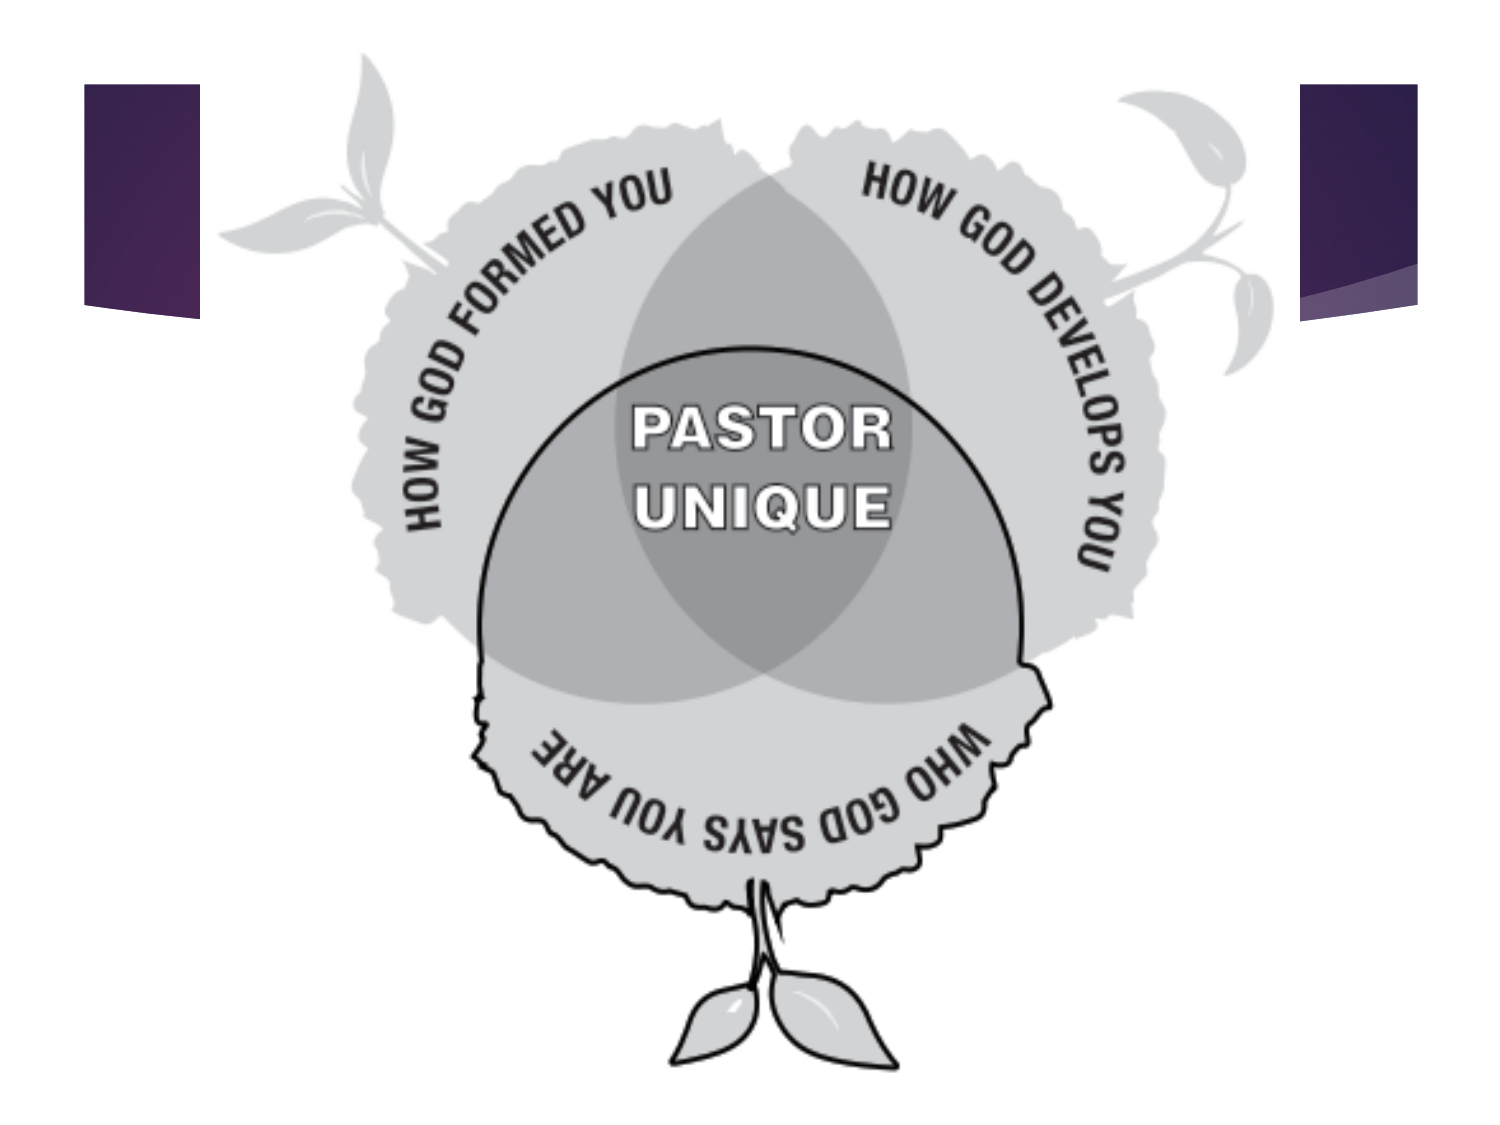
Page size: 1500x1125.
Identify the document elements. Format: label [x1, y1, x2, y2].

picture [199, 0, 1301, 1125]
